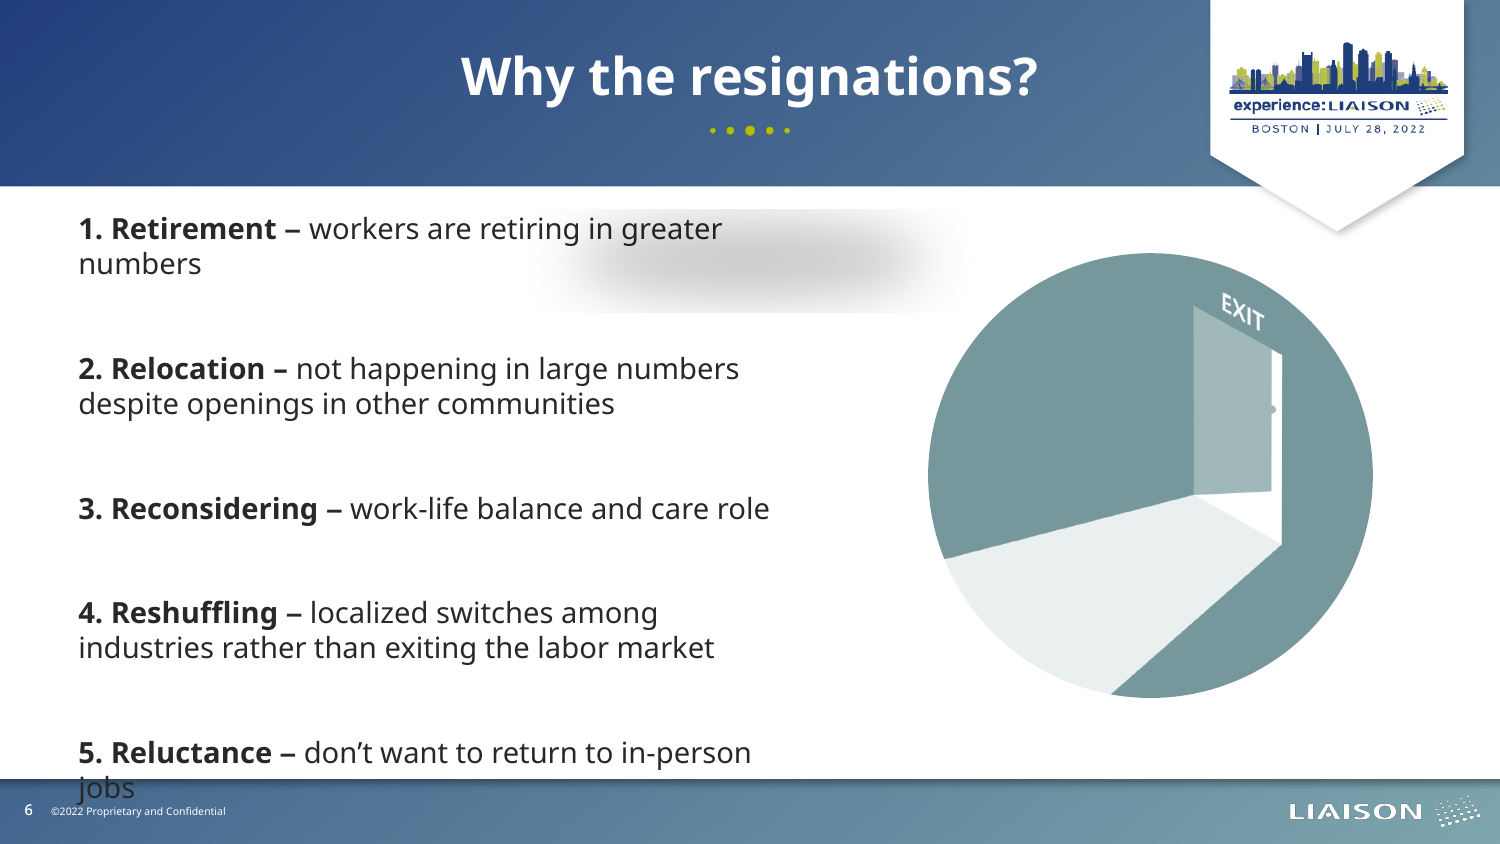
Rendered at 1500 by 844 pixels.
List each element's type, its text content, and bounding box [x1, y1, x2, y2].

picture [703, 119, 797, 143]
text_box 1. Retirement – workers are retiring in greater numbers 2. Relocation – not happening in large numbers despite openings in other communities 3. Reconsidering – work-life balance and care role 4. Reshuffling – localized switches among industries rather than exiting the labor market 5. Reluctance – don’t want to return to in-person jobs [63, 202, 808, 812]
list Why the resignations? [435, 36, 1065, 102]
picture [927, 252, 1374, 699]
